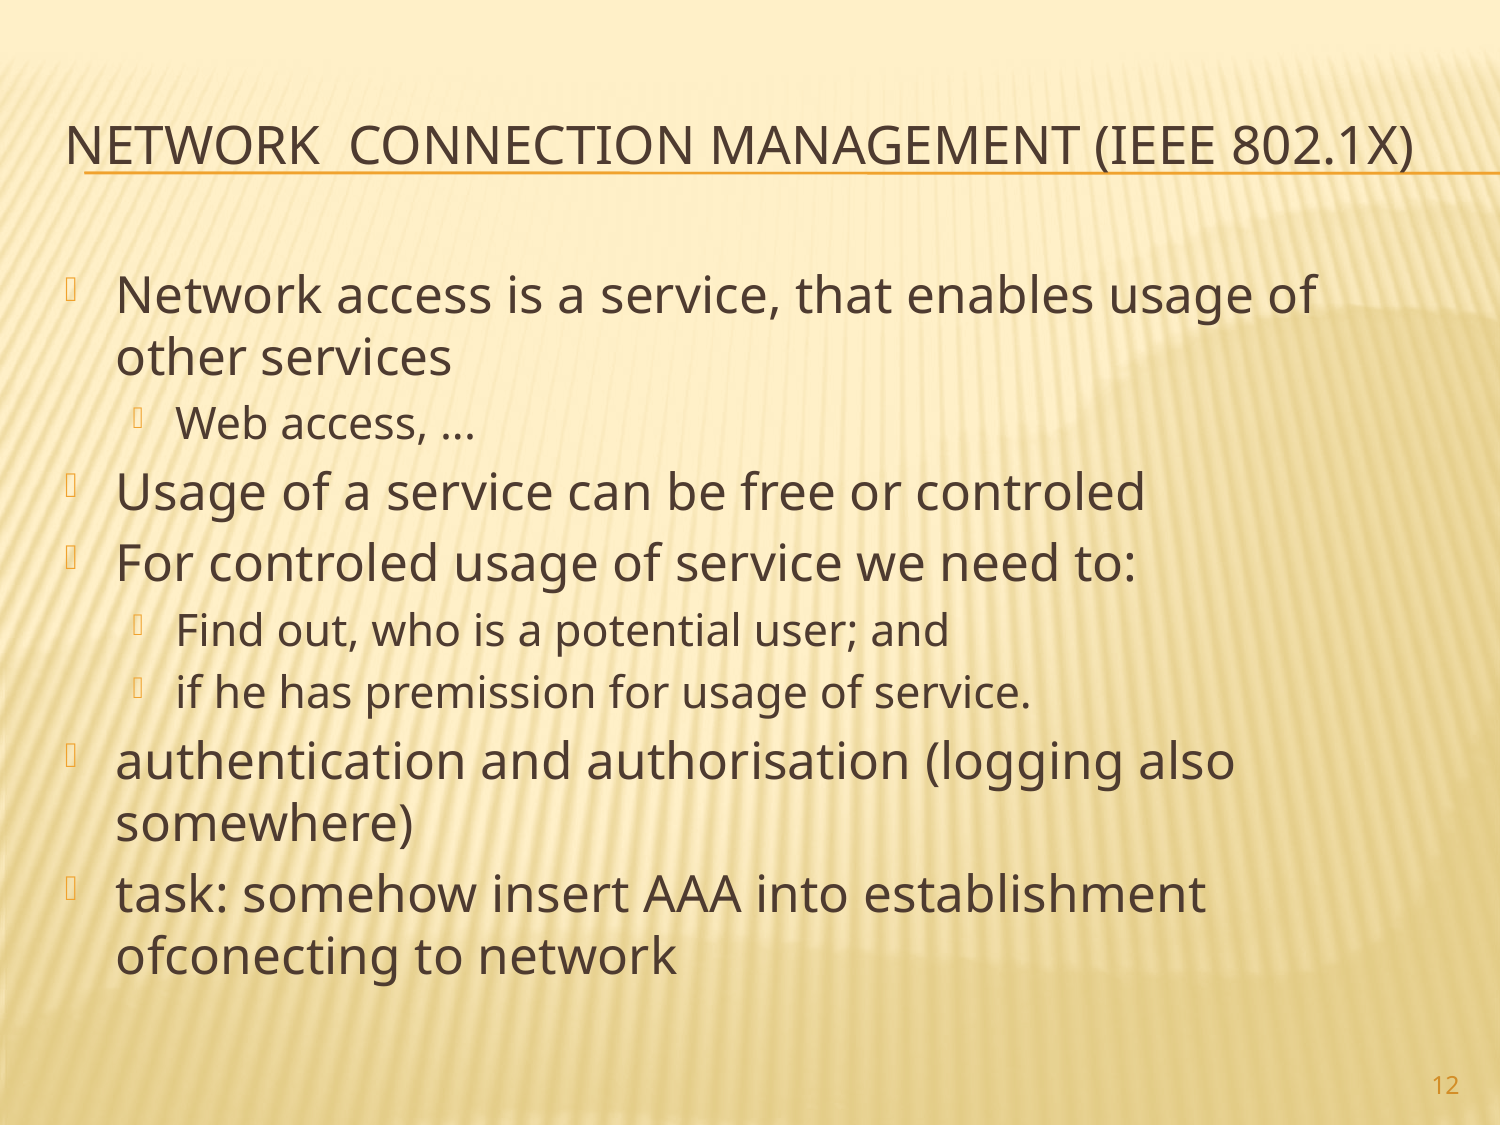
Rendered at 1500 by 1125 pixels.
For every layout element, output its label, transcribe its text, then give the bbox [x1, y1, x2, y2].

list Network access is a service, that enables usage of other services Web access, ... Usage of a service can be free or controled For controled usage of service we need to: Find out, who is a potential user; and if he has premission for usage of service. authentication and authorisation (logging also somewhere) task: somehow insert AAA into establishment ofconecting to network [50, 254, 1475, 998]
slide_number 12 [1350, 1061, 1475, 1103]
title Network conNection management (IEEE 802.1x) [50, 75, 1475, 213]
